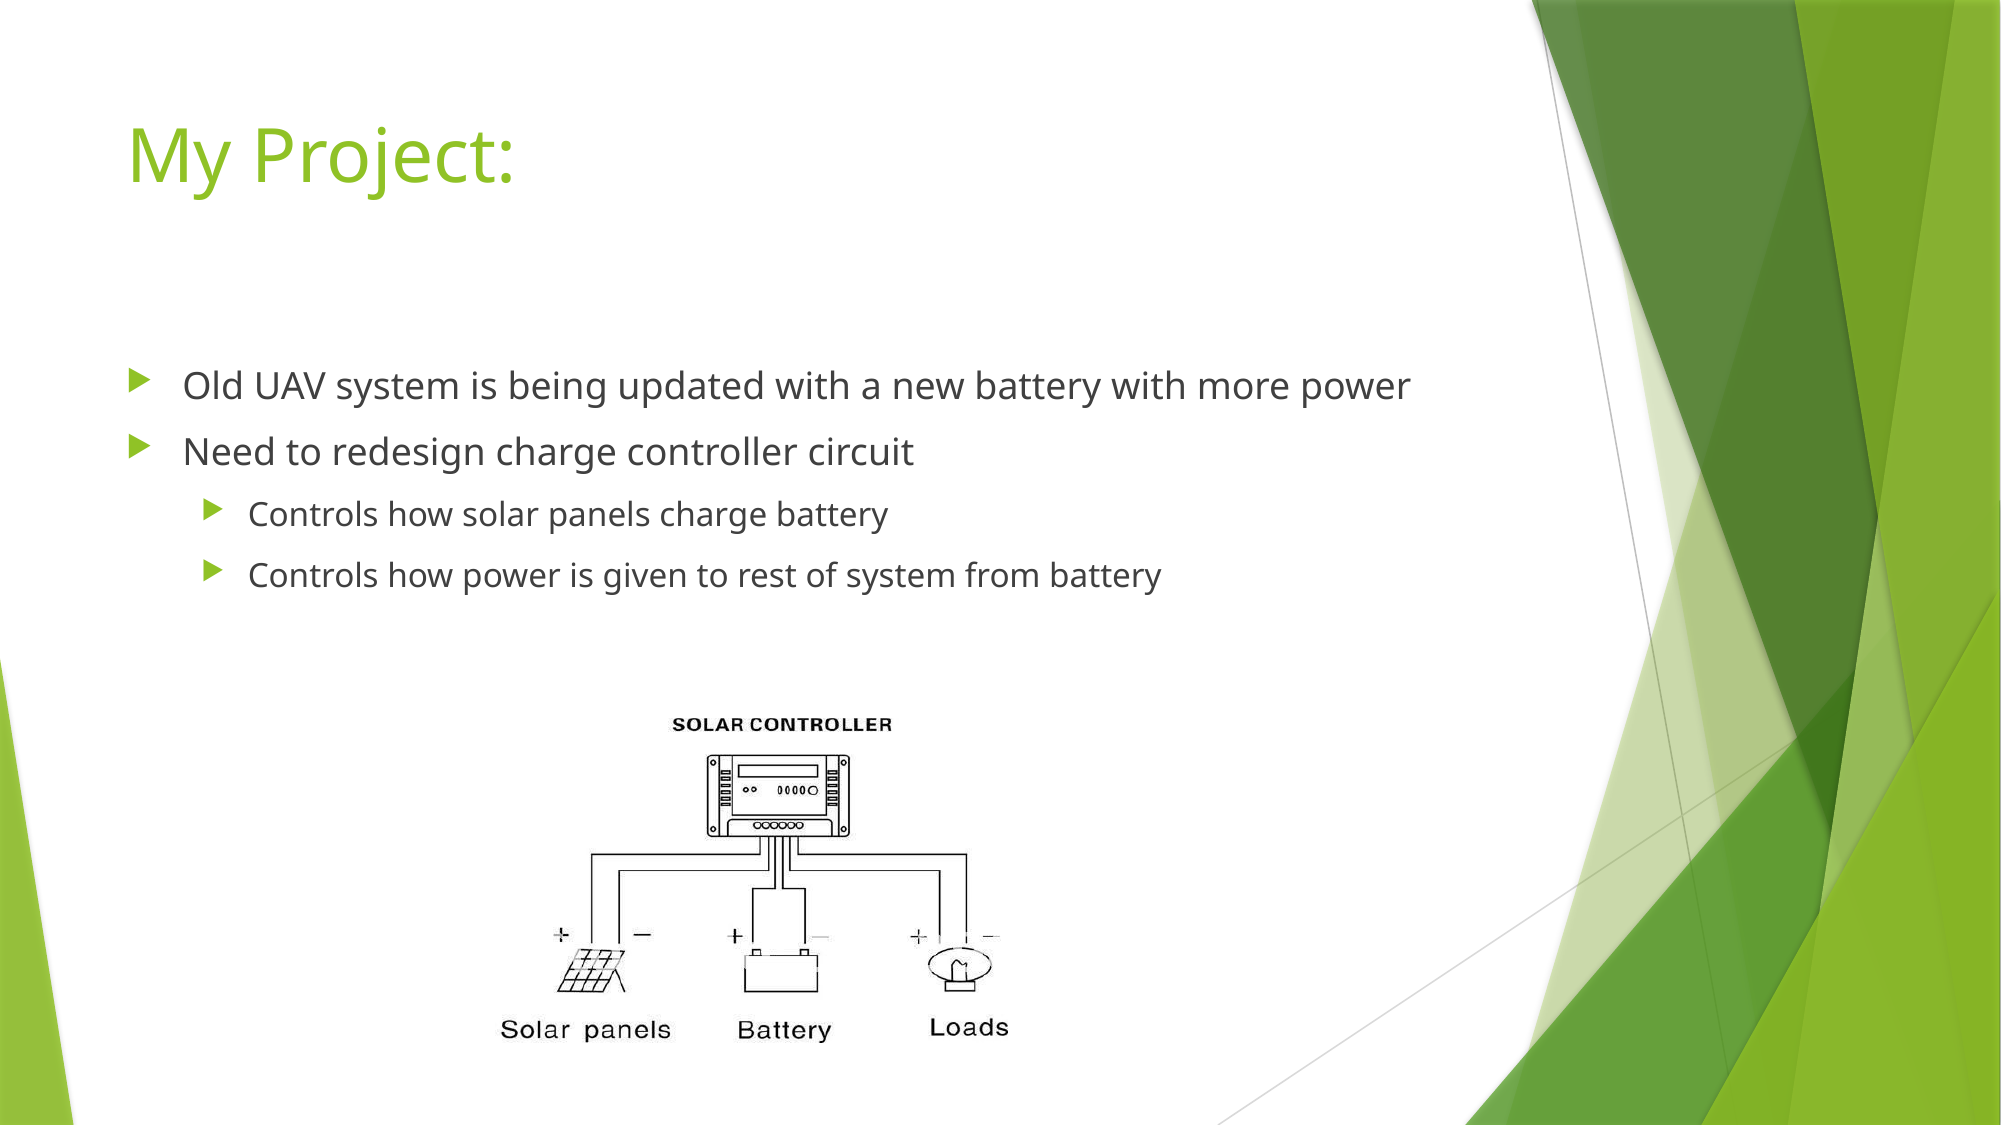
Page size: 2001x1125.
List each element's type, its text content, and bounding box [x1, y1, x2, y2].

title My Project: [111, 99, 1522, 317]
list Old UAV system is being updated with a new battery with more power Need to redesign charge controller circuit Controls how solar panels charge battery Controls how power is given to rest of system from battery [111, 354, 1522, 992]
picture [443, 681, 1114, 1070]
